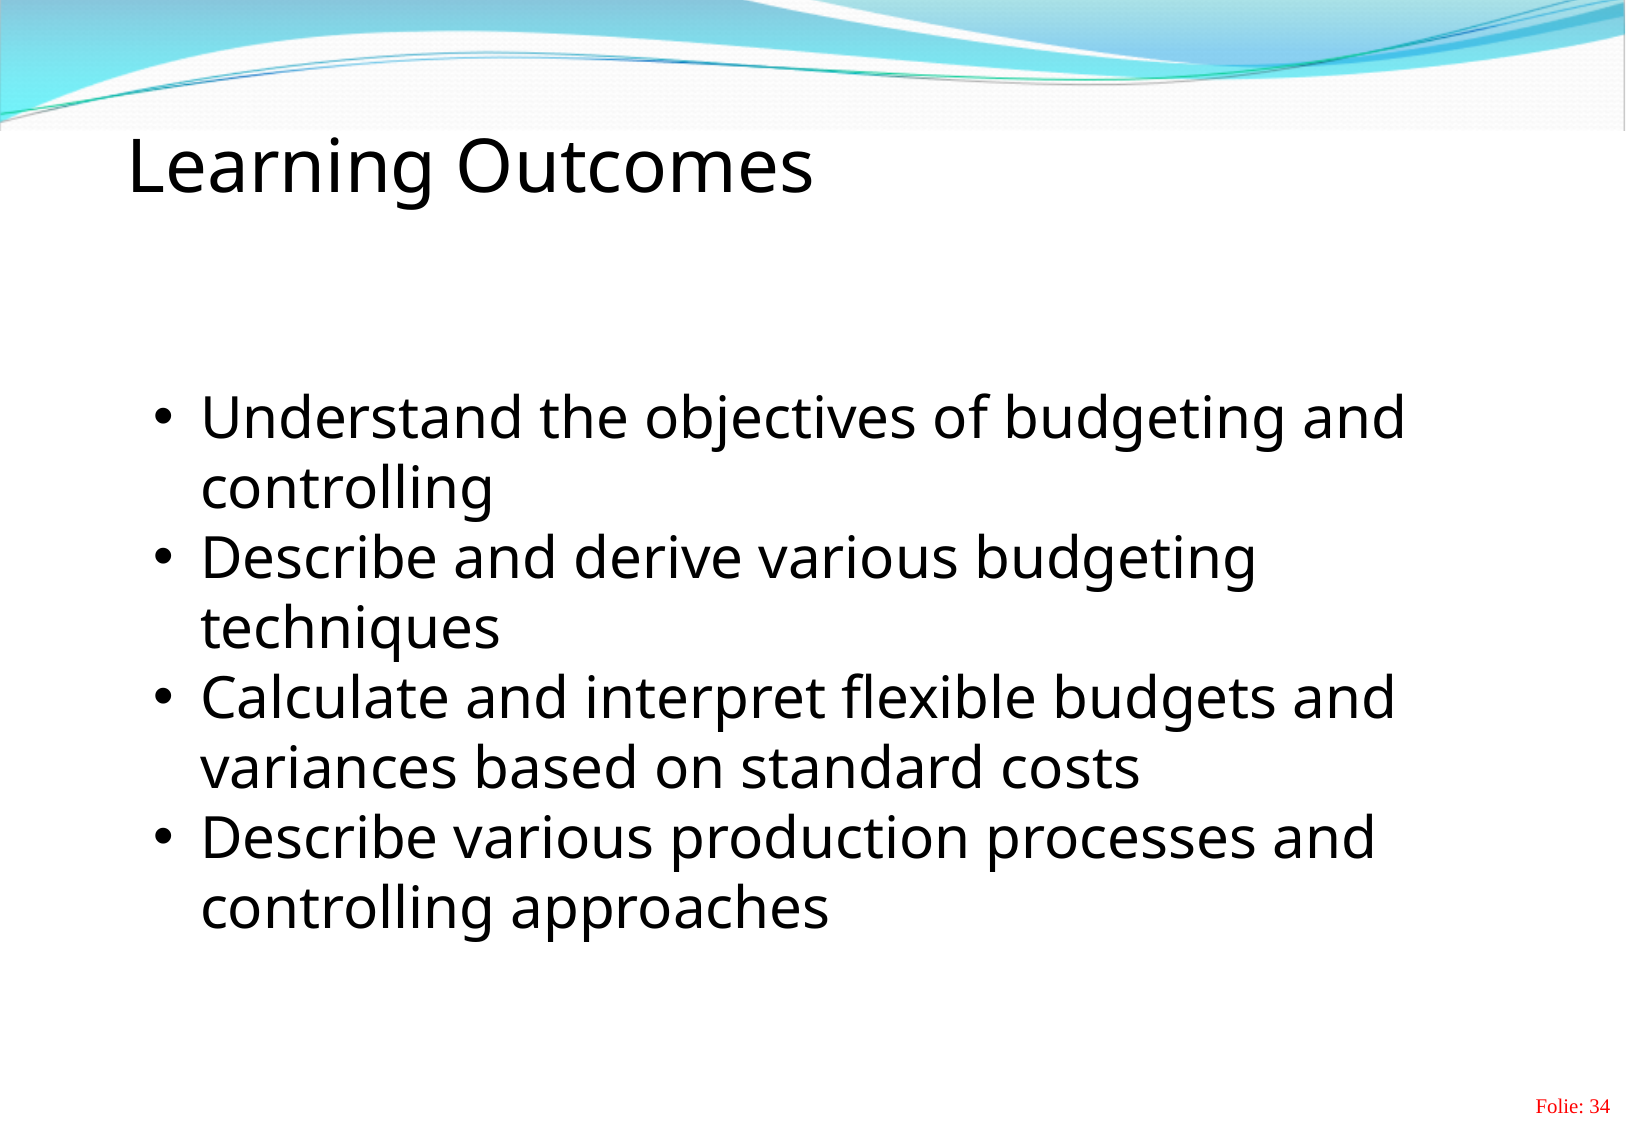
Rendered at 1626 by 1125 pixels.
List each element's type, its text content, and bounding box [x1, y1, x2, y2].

text_box Understand the objectives of budgeting and controlling Describe and derive various budgeting techniques Calculate and interpret flexible budgets and variances based on standard costs Describe various production processes and controlling approaches [138, 373, 1559, 948]
picture [0, 0, 1626, 131]
title Learning Outcomes [111, 59, 1514, 278]
